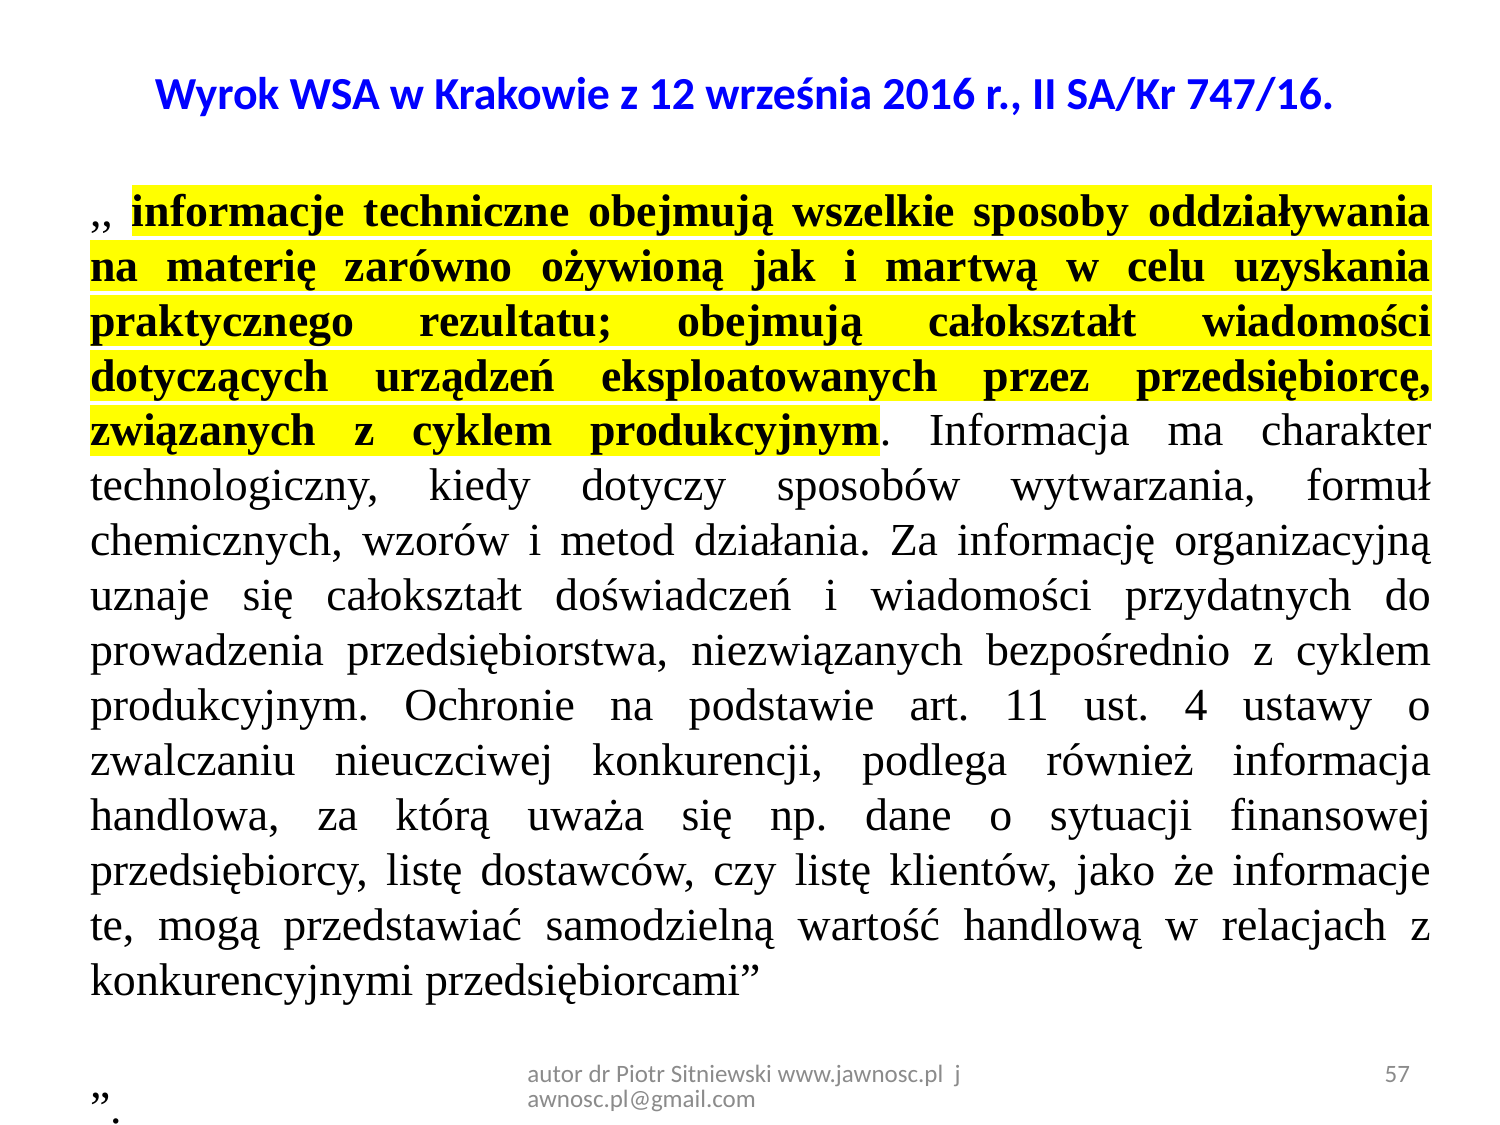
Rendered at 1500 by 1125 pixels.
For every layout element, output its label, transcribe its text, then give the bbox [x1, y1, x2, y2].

footer autor dr Piotr Sitniewski www.jawnosc.pl jawnosc.pl@gmail.com [512, 1042, 988, 1103]
slide_number 57 [1074, 1042, 1425, 1103]
list ,, informacje techniczne obejmują wszelkie sposoby oddziaływania na materię zarówno ożywioną jak i martwą w celu uzyskania praktycznego rezultatu; obejmują całokształt wiadomości dotyczących urządzeń eksploatowanych przez przedsiębiorcę, związanych z cyklem produkcyjnym. Informacja ma charakter technologiczny, kiedy dotyczy sposobów wytwarzania, formuł chemicznych, wzorów i metod działania. Za informację organizacyjną uznaje się całokształt doświadczeń i wiadomości przydatnych do prowadzenia przedsiębiorstwa, niezwiązanych bezpośrednio z cyklem produkcyjnym. Ochronie na podstawie art. 11 ust. 4 ustawy o zwalczaniu nieuczciwej konkurencji, podlega również informacja handlowa, za którą uważa się np. dane o sytuacji finansowej przedsiębiorcy, listę dostawców, czy listę klientów, jako że informacje te, mogą przedstawiać samodzielną wartość handlową w relacjach z konkurencyjnymi przedsiębiorcami” ”. [75, 172, 1447, 1000]
title Wyrok WSA w Krakowie z 12 września 2016 r., II SA/Kr 747/16. [75, 45, 1425, 138]
